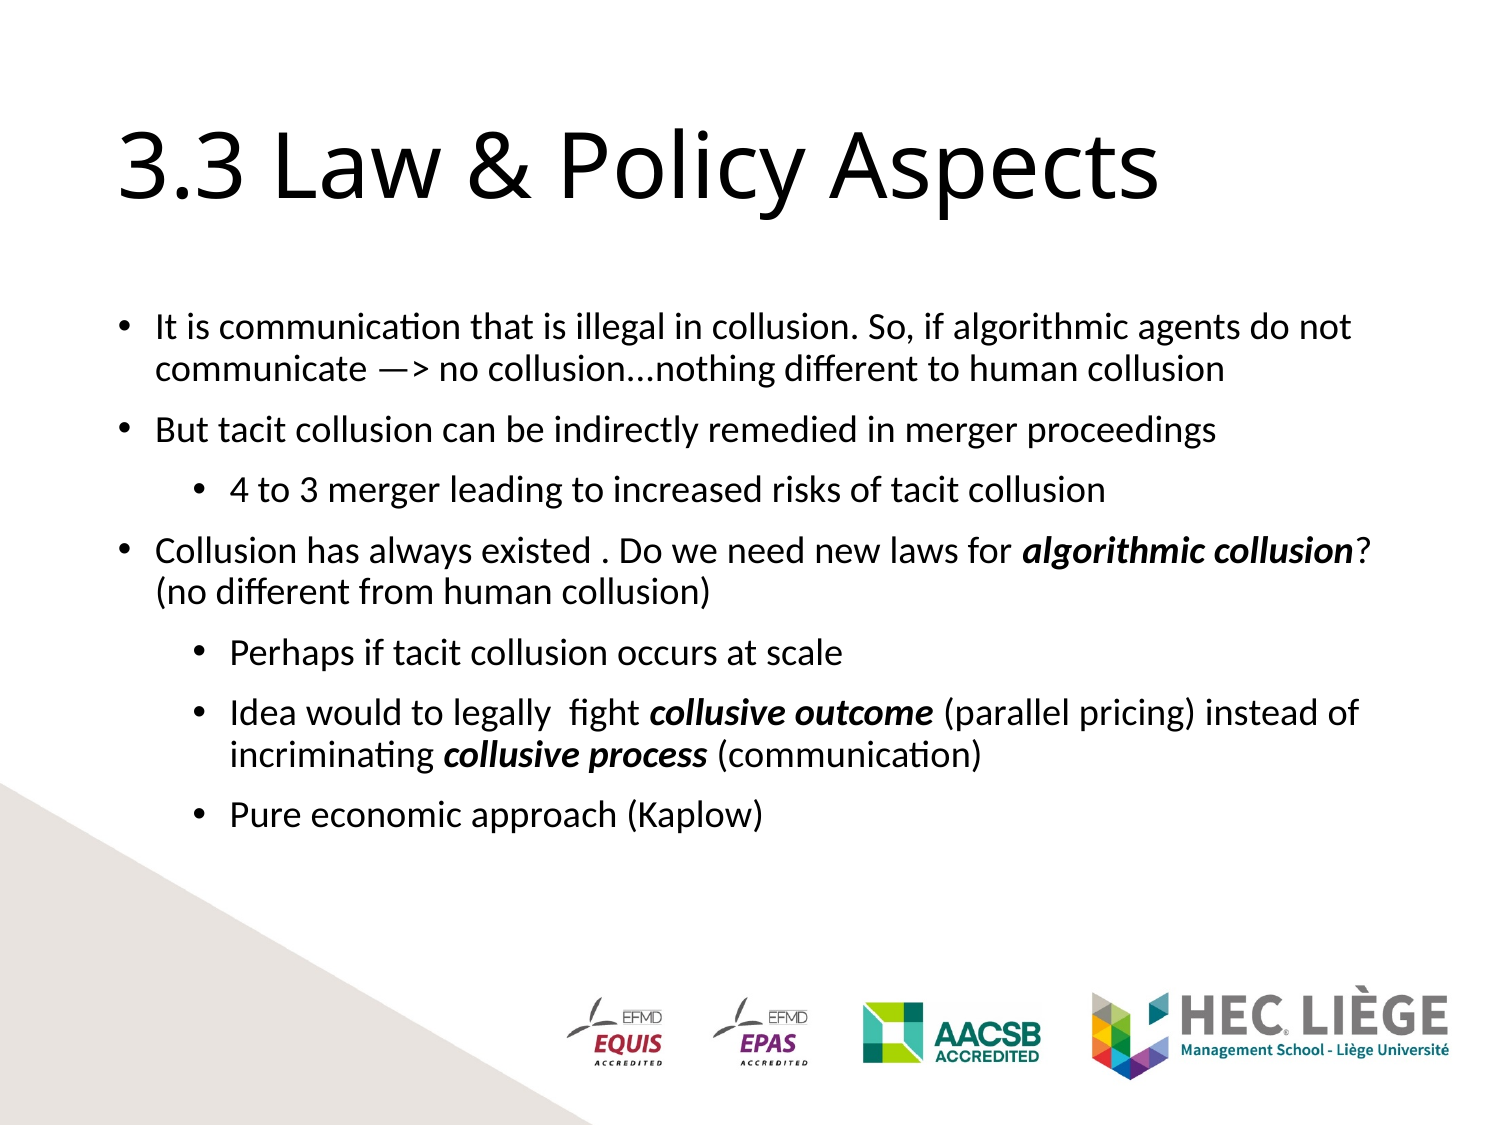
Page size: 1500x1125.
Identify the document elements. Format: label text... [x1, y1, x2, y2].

text_box It is communication that is illegal in collusion. So, if algorithmic agents do not communicate —> no collusion...nothing different to human collusion But tacit collusion can be indirectly remedied in merger proceedings 4 to 3 merger leading to increased risks of tacit collusion Collusion has always existed . Do we need new laws for algorithmic collusion? (no different from human collusion) Perhaps if tacit collusion occurs at scale Idea would to legally fight collusive outcome (parallel pricing) instead of incriminating collusive process (communication) Pure economic approach (Kaplow) [103, 299, 1397, 1014]
text_box 3.3 Law & Policy Aspects [103, 59, 1397, 278]
picture [0, 4, 1500, 1125]
